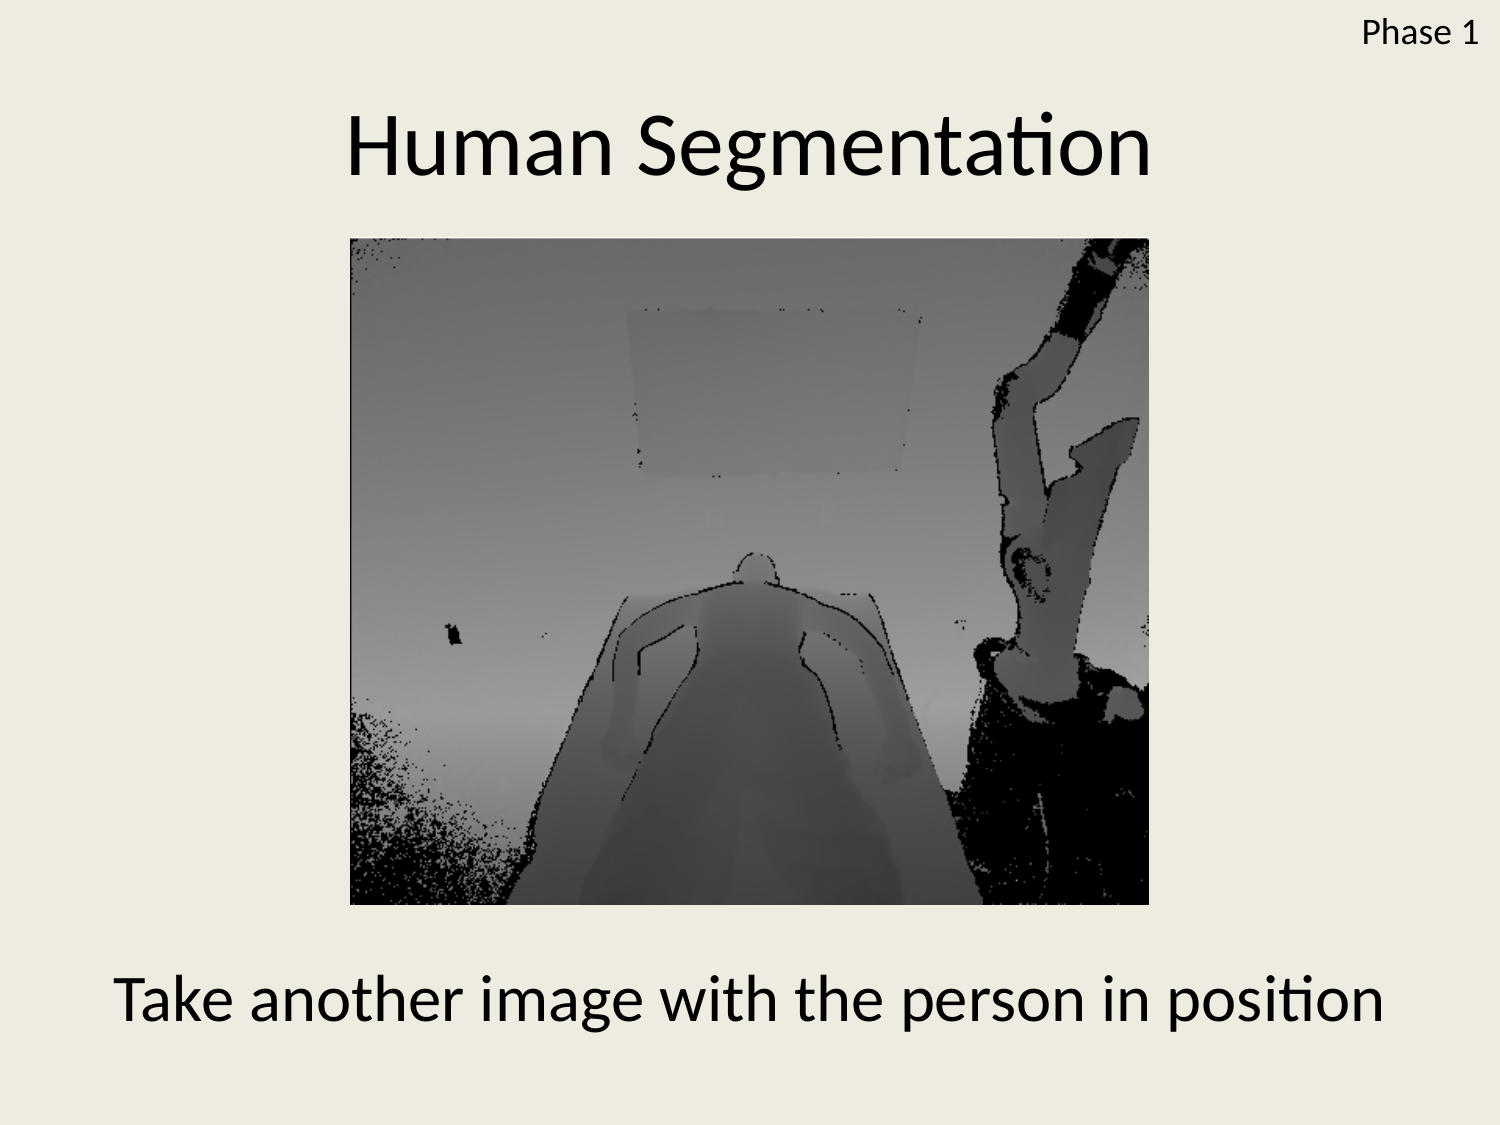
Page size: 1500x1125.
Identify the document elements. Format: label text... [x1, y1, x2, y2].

text_box Take another image with the person in position [50, 947, 1450, 1043]
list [349, 237, 1150, 905]
text_box Phase 1 [1346, 0, 1500, 60]
title Human Segmentation [75, 45, 1425, 233]
